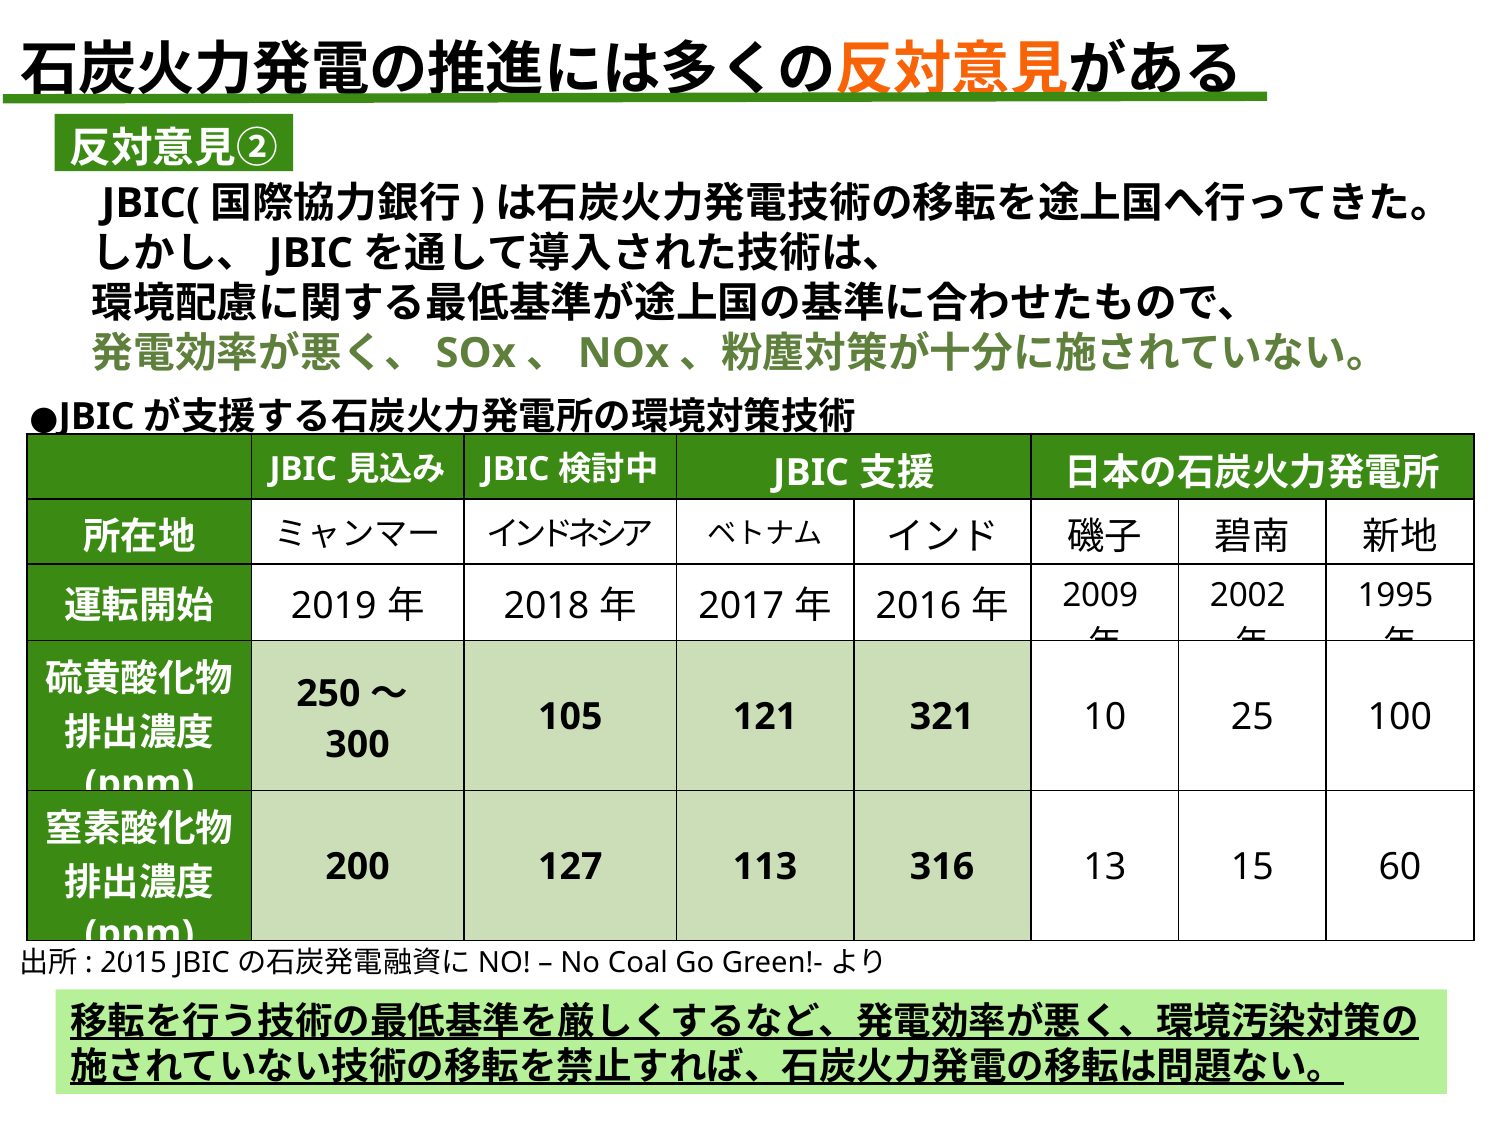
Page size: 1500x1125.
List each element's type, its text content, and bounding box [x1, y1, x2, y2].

text_box 反対意見② [54, 113, 294, 172]
text_box 石炭火力発電の推進には多くの反対意見がある [5, 23, 1259, 94]
table_cell 2019年 [252, 565, 463, 640]
table_cell 2002年 [1179, 565, 1325, 640]
table_cell 磯子 [1032, 500, 1178, 563]
text_box 出所: 2015 JBICの石炭発電融資にNO! – No Coal Go Green!-より [4, 928, 941, 988]
table_cell ベトナム [677, 500, 853, 563]
table_cell 321 [855, 641, 1030, 790]
table_cell 200 [252, 791, 463, 940]
table_cell 113 [677, 791, 853, 940]
table_cell 250～300 [252, 641, 463, 790]
table_cell 2016年 [855, 565, 1030, 640]
table_cell 2017年 [677, 565, 853, 640]
table_cell 2009年 [1032, 565, 1178, 640]
table_cell 運転開始 [28, 565, 251, 640]
table_header 日本の石炭火力発電所 [1032, 435, 1473, 498]
table_cell 121 [677, 641, 853, 790]
table_header JBIC支援 [677, 435, 1030, 498]
table_cell 1995年 [1327, 565, 1473, 640]
table_cell 碧南 [1179, 500, 1325, 563]
table_cell 10 [1032, 641, 1178, 790]
table_header JBIC見込み [252, 435, 463, 498]
table_cell 60 [1327, 791, 1473, 940]
text_box 移転を行う技術の最低基準を厳しくするなど、発電効率が悪く、環境汚染対策の 施されていない技術の移転を禁止すれば、石炭火力発電の移転は問題ない。 [55, 989, 1447, 1094]
table_cell 新地 [1327, 500, 1473, 563]
table_cell 100 [1327, 641, 1473, 790]
table_cell インド [855, 500, 1030, 563]
table_cell 所在地 [28, 500, 251, 563]
table_cell インドネシア [465, 500, 676, 563]
table_cell ミャンマー [252, 500, 463, 563]
table_cell 105 [465, 641, 676, 790]
table_cell 窒素酸化物 排出濃度 (ppm) [28, 791, 251, 940]
table_header JBIC検討中 [465, 435, 676, 498]
text_box ●JBICが支援する石炭火力発電所の環境対策技術 [14, 384, 872, 445]
table_cell 127 [465, 791, 676, 940]
table_cell 15 [1179, 791, 1325, 940]
table_cell 2018年 [465, 565, 676, 640]
table_cell 硫黄酸化物 排出濃度 (ppm) [28, 641, 251, 790]
text_box JBIC(国際協力銀行)は石炭火力発電技術の移転を途上国へ行ってきた。 しかし、JBICを通して導入された技術は、 環境配慮に関する最低基準が途上国の基準に合わせたもので、 発電効率が悪く、SOx、NOx、粉塵対策が十分に施されていない。 [35, 168, 1468, 383]
table_header [28, 435, 251, 498]
table_cell 25 [1179, 641, 1325, 790]
table_cell 13 [1032, 791, 1178, 940]
table_cell 316 [855, 791, 1030, 940]
